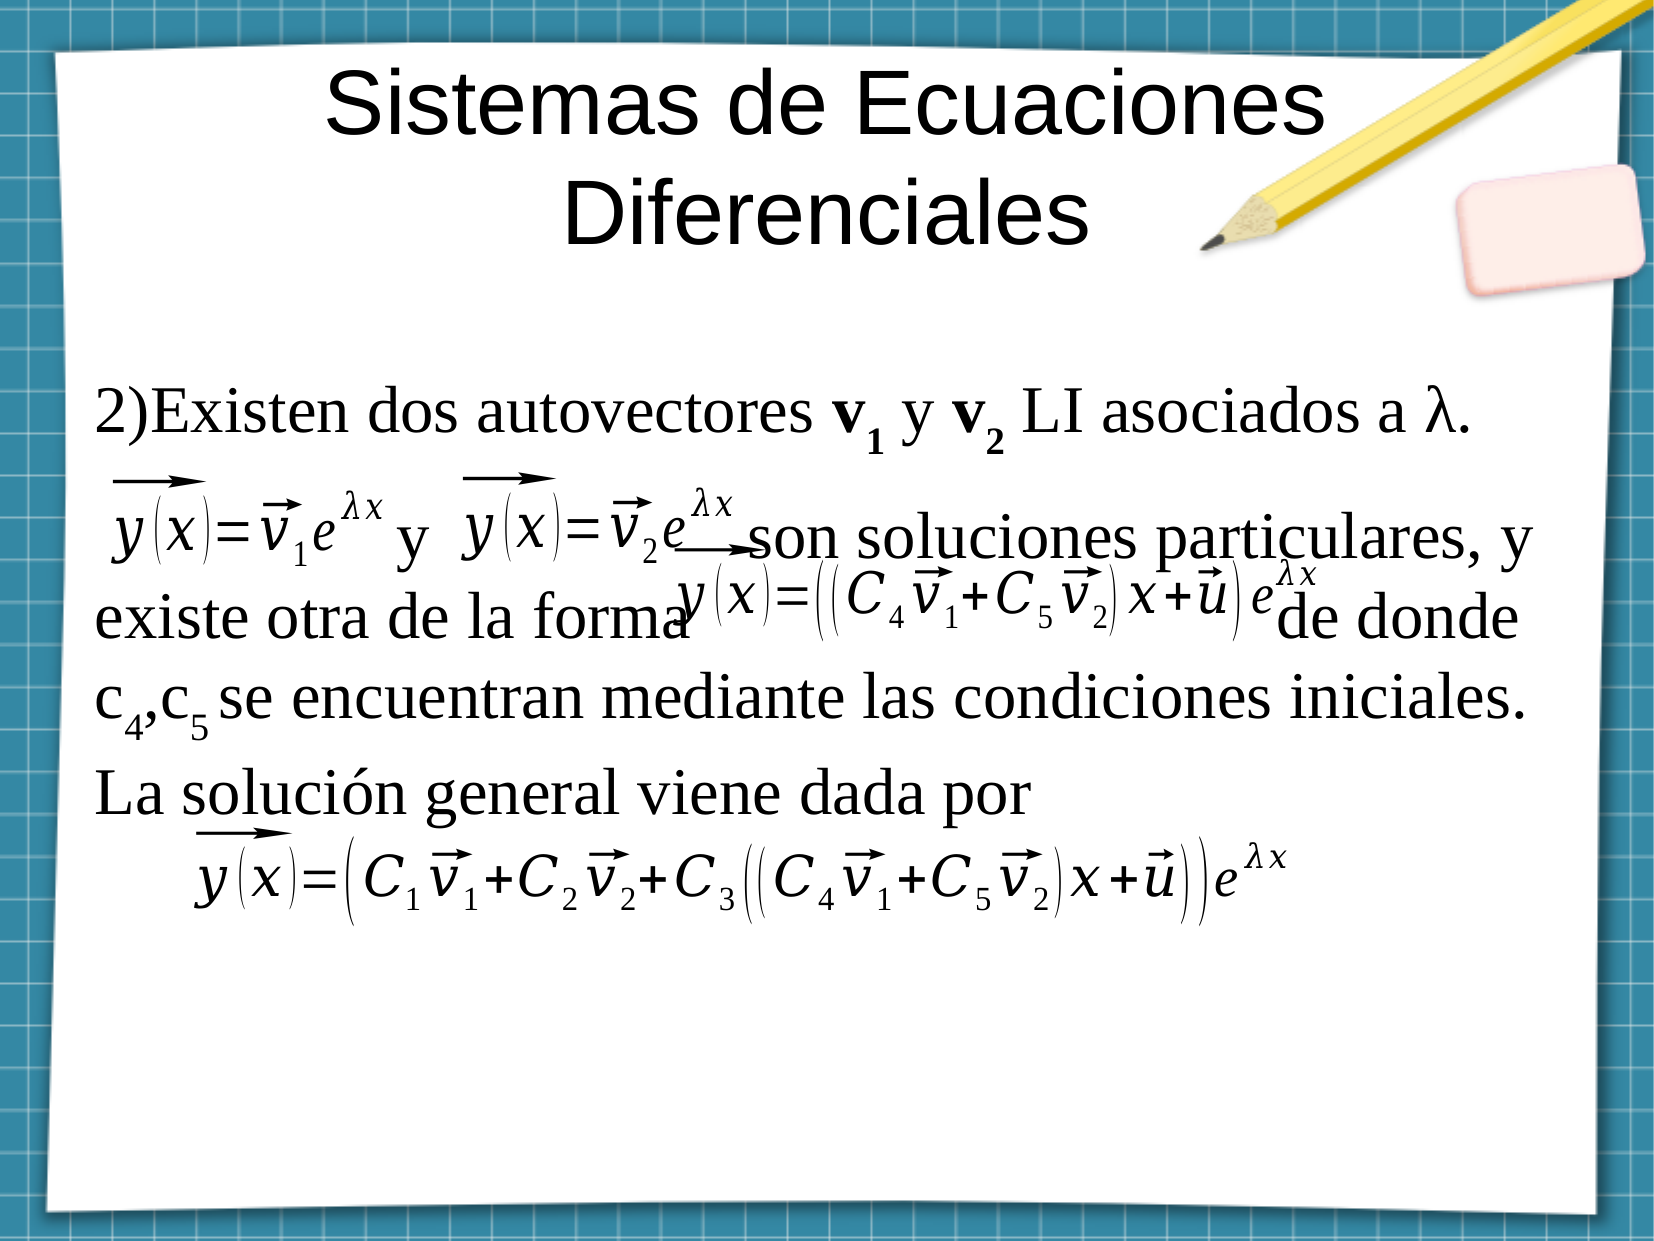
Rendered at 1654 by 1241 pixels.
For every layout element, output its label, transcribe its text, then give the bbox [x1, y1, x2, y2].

title Sistemas de Ecuaciones Diferenciales [82, 49, 1571, 257]
picture [0, 0, 1654, 1241]
list 2)Existen dos autovectores v1 y v2 LI asociados a λ. y son soluciones particulares, y existe otra de la forma de donde c4,c5 se encuentran mediante las condiciones iniciales. La solución general viene dada por [94, 256, 1583, 976]
